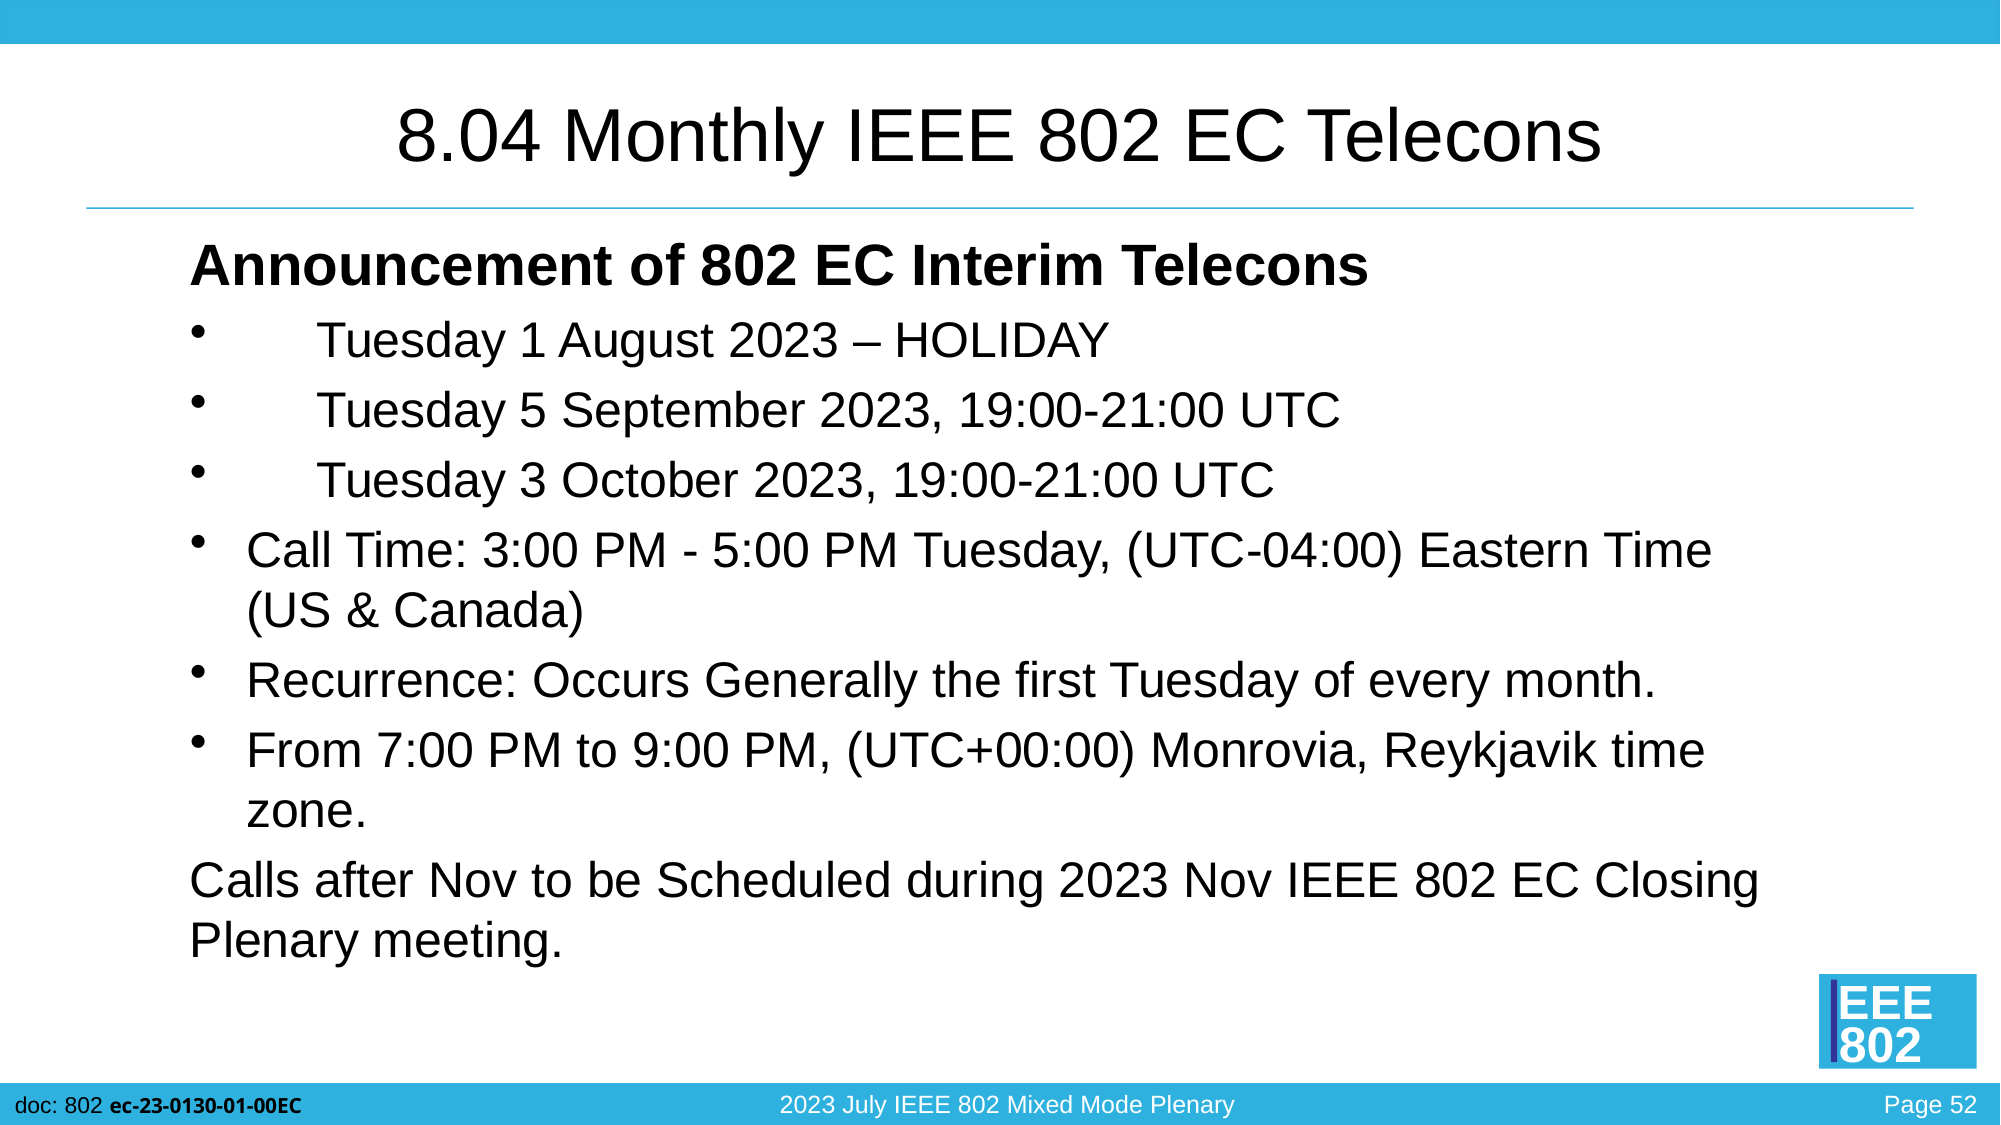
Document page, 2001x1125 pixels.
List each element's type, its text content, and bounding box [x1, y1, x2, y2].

list Announcement of 802 EC Interim Telecons Tuesday 1 August 2023 – HOLIDAY Tuesday 5 September 2023, 19:00-21:00 UTC Tuesday 3 October 2023, 19:00-21:00 UTC Call Time: 3:00 PM - 5:00 PM Tuesday, (UTC-04:00) Eastern Time (US & Canada) Recurrence: Occurs Generally the first Tuesday of every month. From 7:00 PM to 9:00 PM, (UTC+00:00) Monrovia, Reykjavik time zone. Calls after Nov to be Scheduled during 2023 Nov IEEE 802 EC Closing Plenary meeting. [174, 220, 1813, 1038]
title 8.04 Monthly IEEE 802 EC Telecons [99, 66, 1900, 197]
